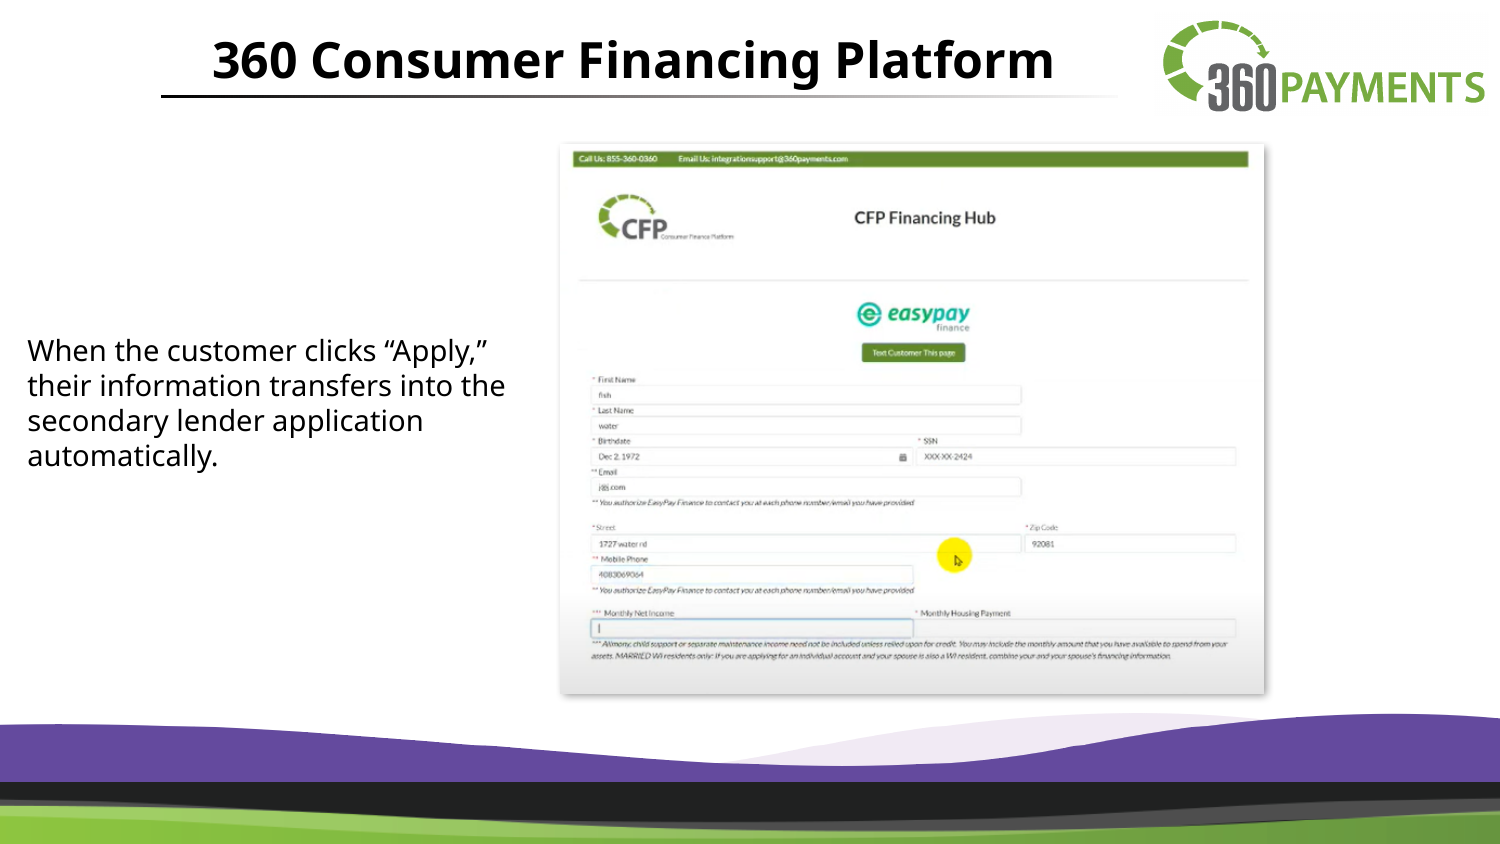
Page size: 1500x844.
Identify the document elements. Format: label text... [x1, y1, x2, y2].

picture [1154, 12, 1489, 116]
picture [0, 144, 1500, 844]
text_box When the customer clicks “Apply,” their information transfers into the secondary lender application automatically. [16, 327, 531, 479]
text_box 360 Consumer Financing Platform [188, 20, 1091, 94]
